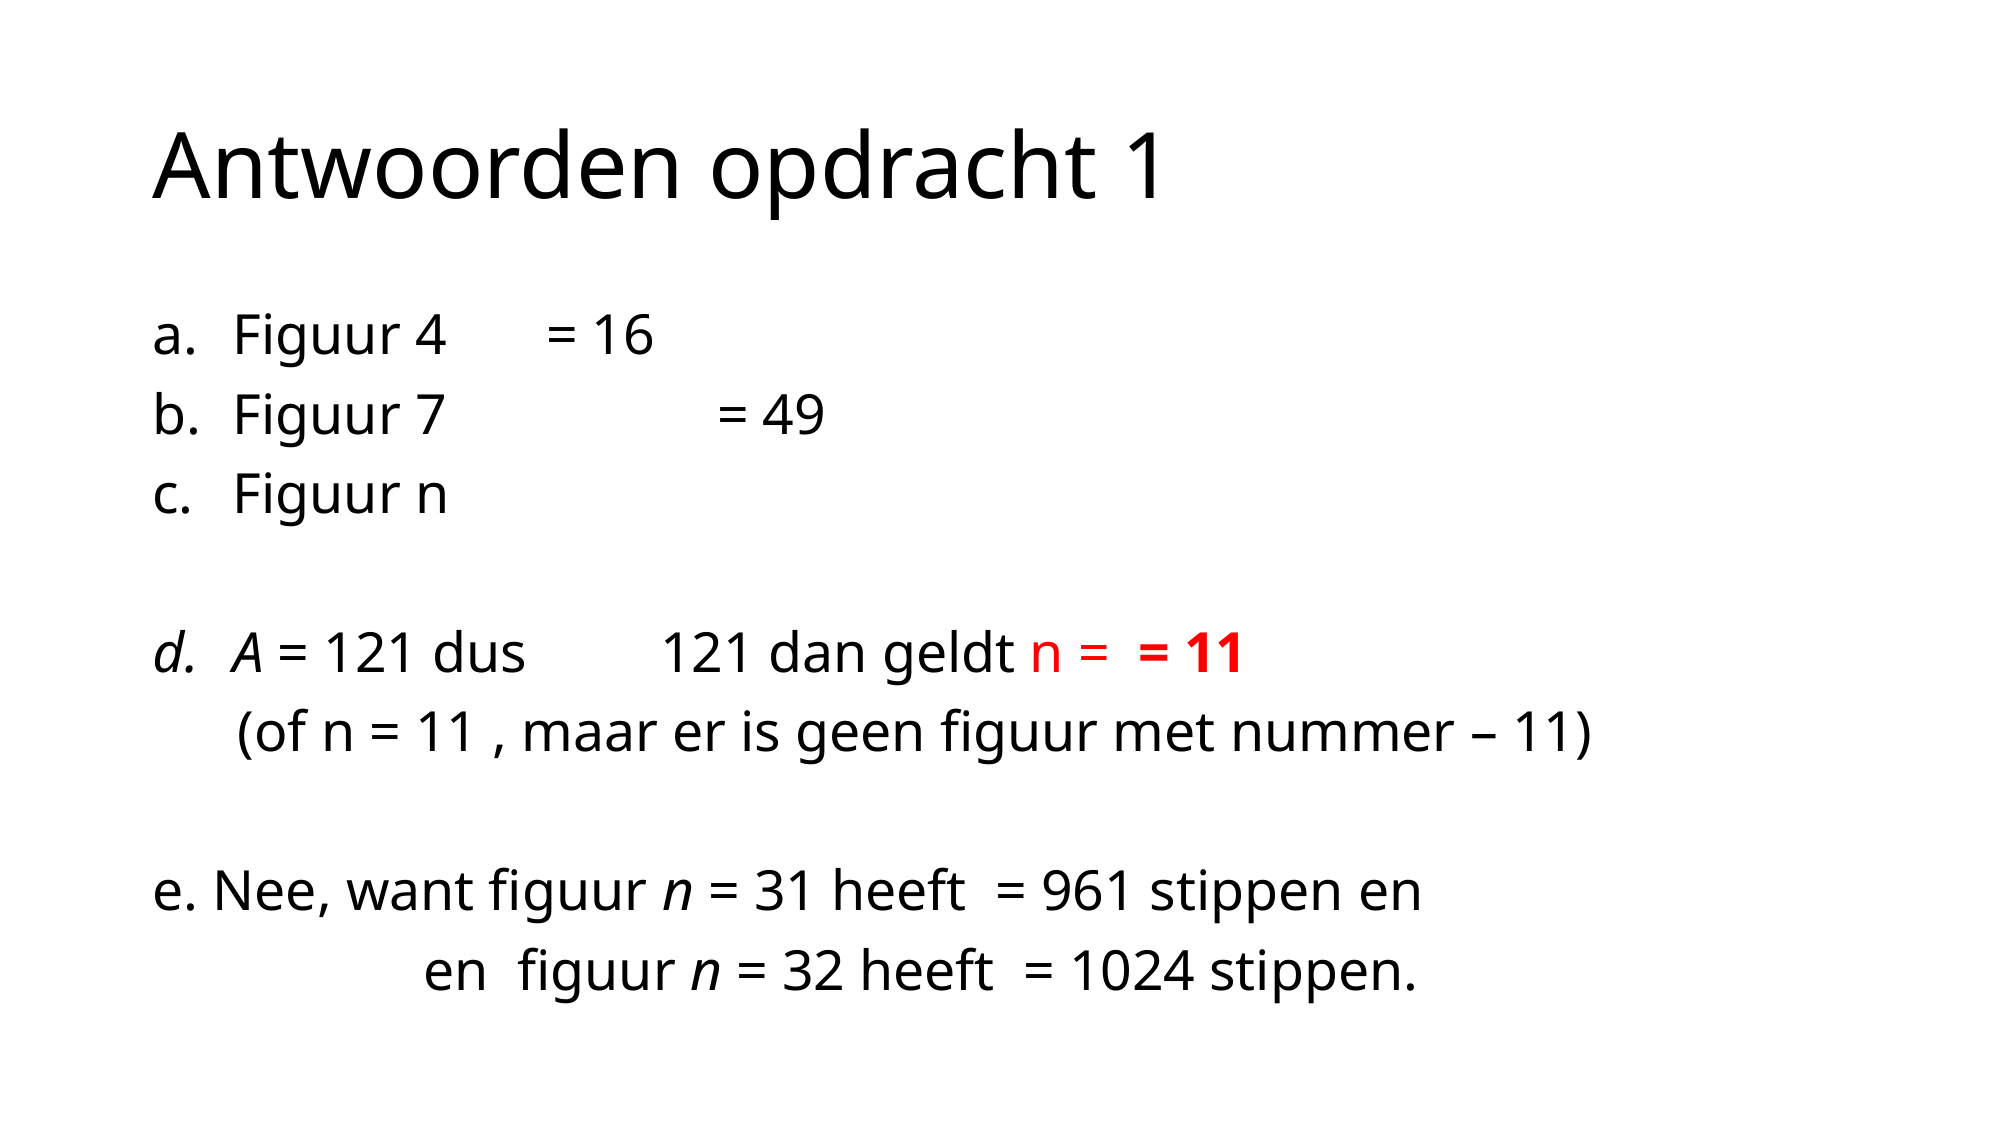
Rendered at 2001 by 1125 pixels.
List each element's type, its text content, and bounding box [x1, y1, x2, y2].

title Antwoorden opdracht 1 [137, 59, 1863, 278]
